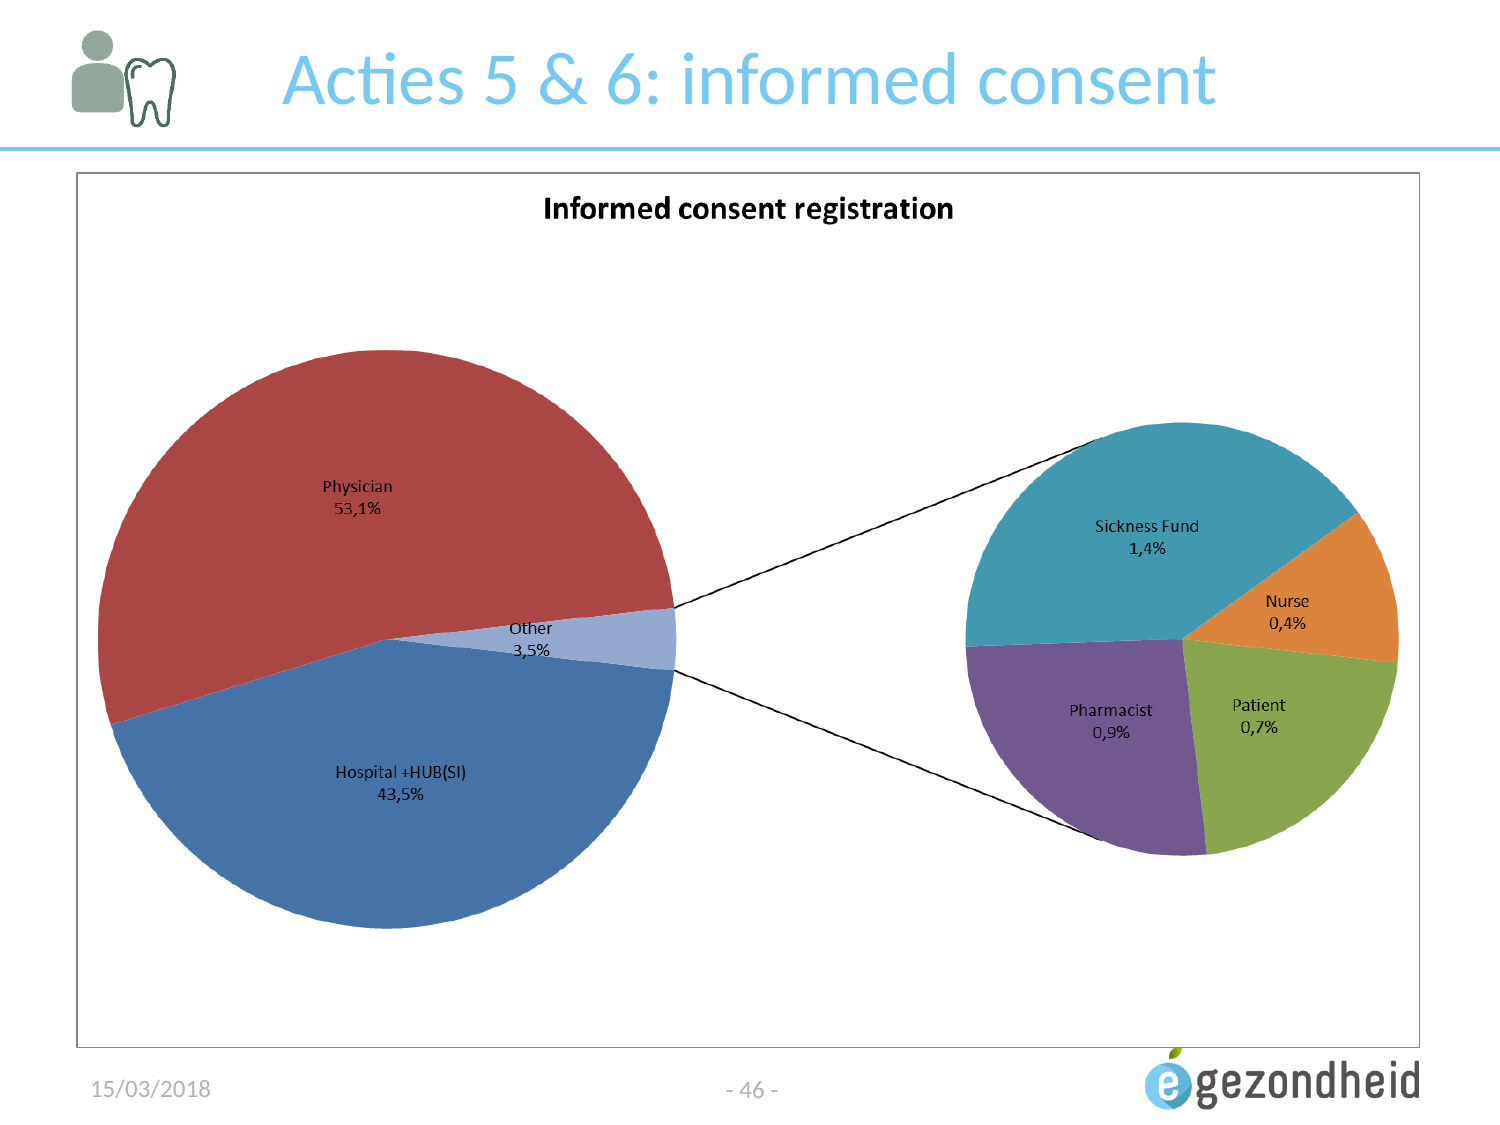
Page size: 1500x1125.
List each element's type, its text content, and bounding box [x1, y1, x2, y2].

picture [64, 18, 184, 138]
slide_number - 46 - [577, 1058, 928, 1119]
chart [1420, 262, 1426, 1006]
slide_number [75, 1057, 425, 1118]
picture [76, 172, 1447, 1125]
title Acties 5 & 6: informed consent [0, 0, 1500, 149]
